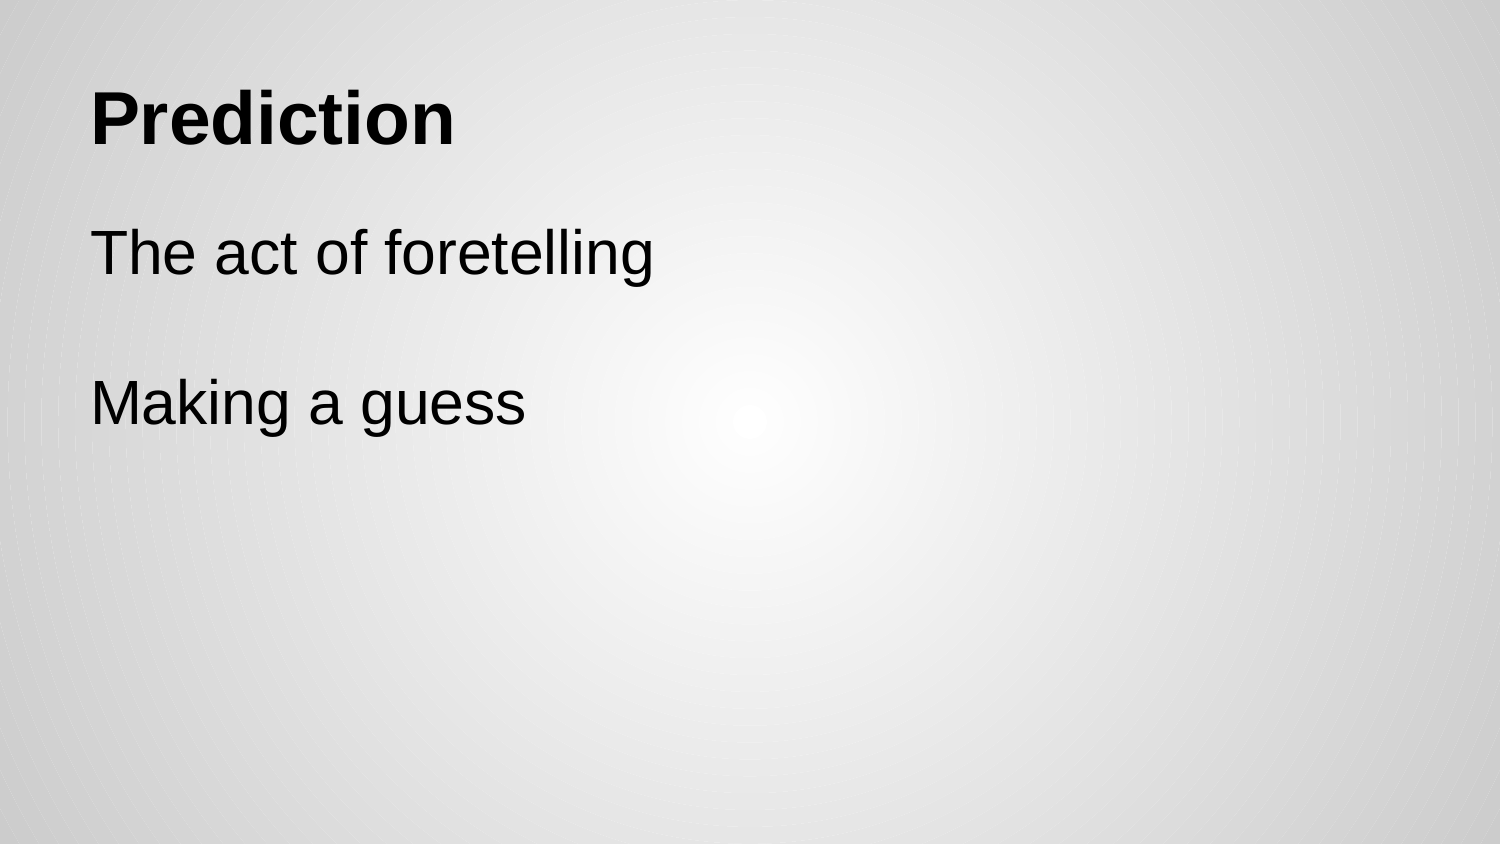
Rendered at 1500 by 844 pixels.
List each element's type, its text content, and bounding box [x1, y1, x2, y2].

title Prediction [75, 33, 1425, 175]
list The act of foretelling Making a guess [75, 196, 1425, 808]
